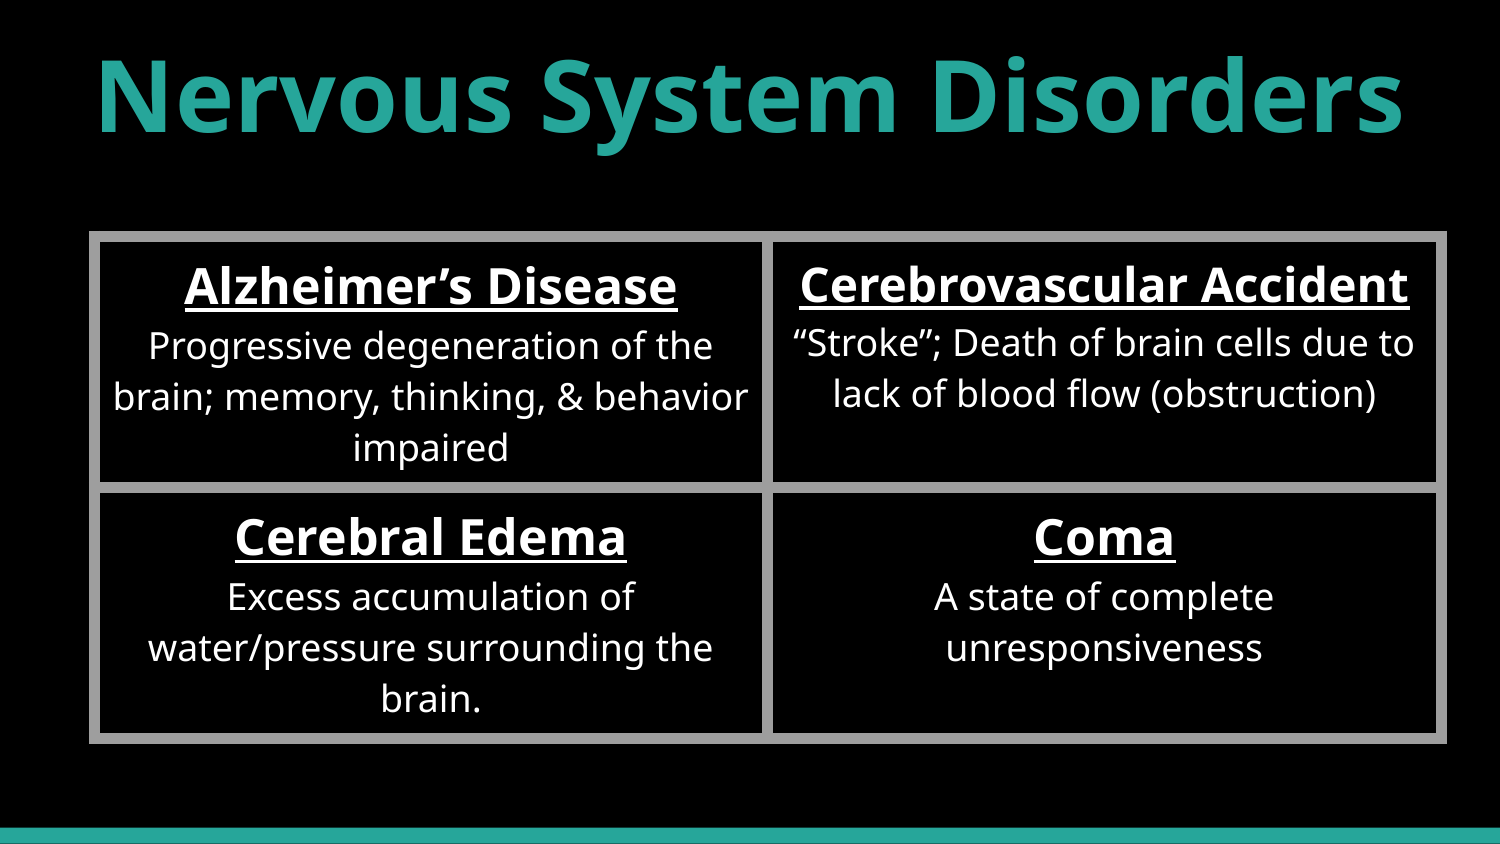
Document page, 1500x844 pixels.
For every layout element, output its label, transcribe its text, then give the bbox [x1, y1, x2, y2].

table_cell Cerebral Edema Excess accumulation of water/pressure surrounding the brain. [100, 493, 762, 733]
title Nervous System Disorders [51, 17, 1449, 174]
table_cell Coma A state of complete unresponsiveness [773, 493, 1436, 733]
table_header Alzheimer’s Disease Progressive degeneration of the brain; memory, thinking, & behavior impaired [100, 242, 762, 482]
table_header Cerebrovascular Accident “Stroke”; Death of brain cells due to lack of blood flow (obstruction) [773, 242, 1436, 482]
